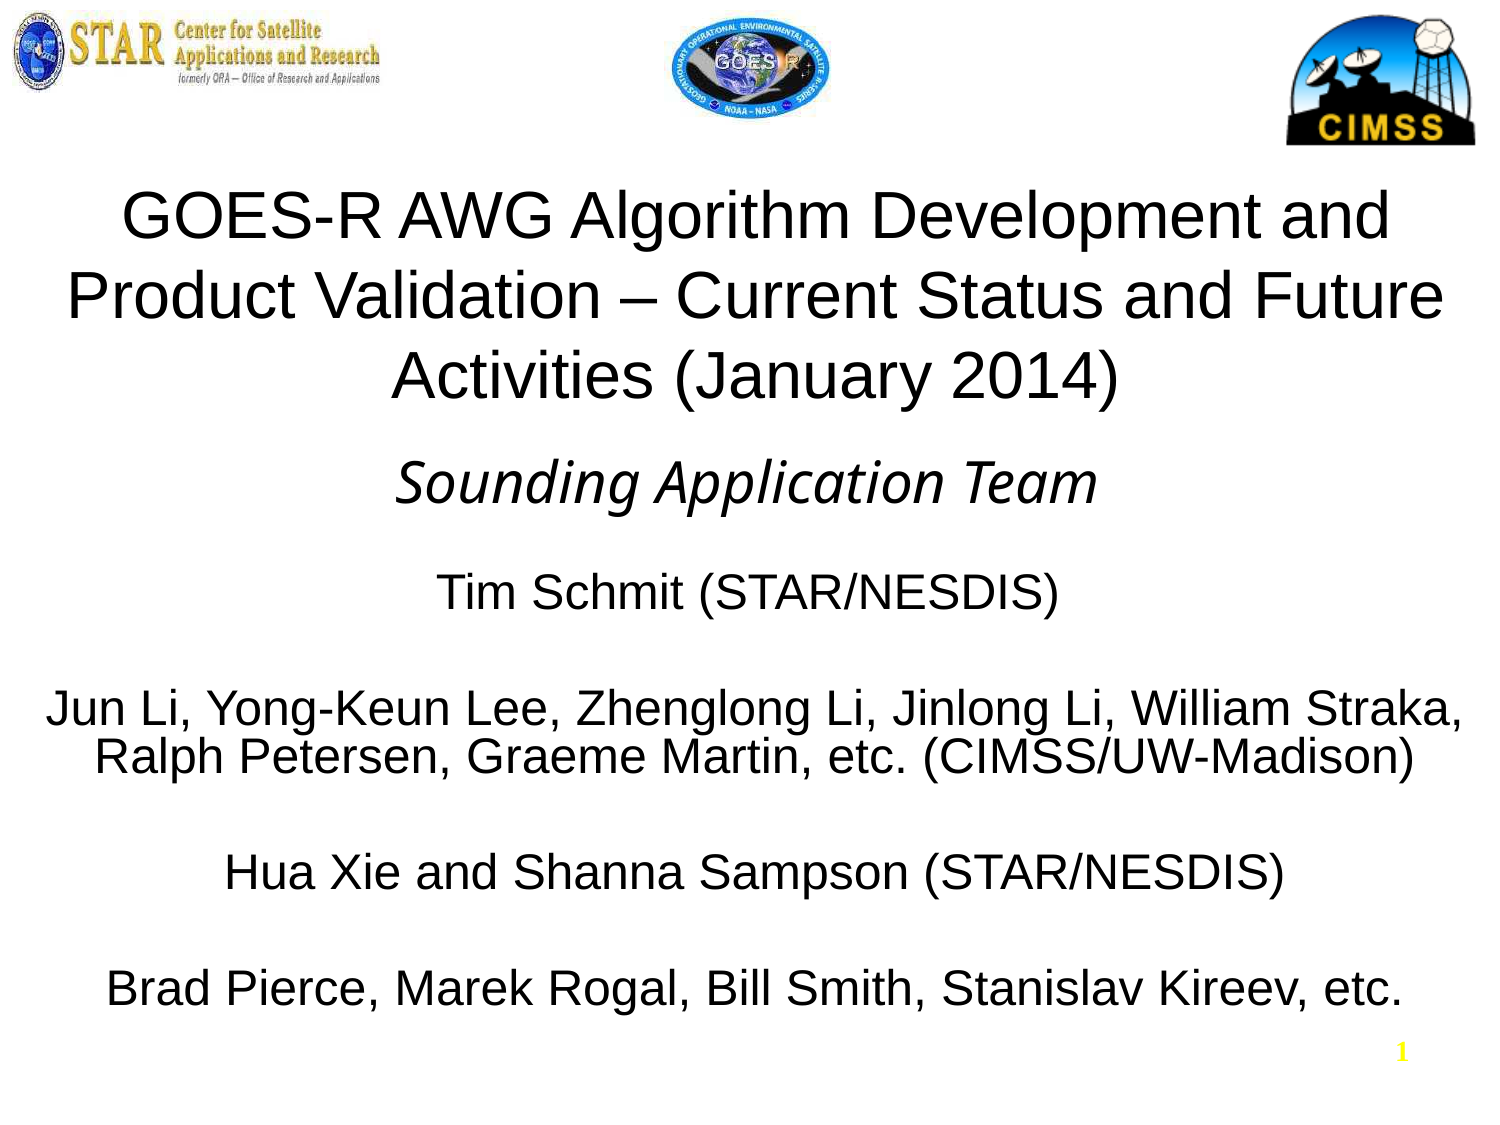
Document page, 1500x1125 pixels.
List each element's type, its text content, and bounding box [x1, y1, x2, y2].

picture [664, 10, 836, 125]
subtitle Sounding Application Team Tim Schmit (STAR/NESDIS) Jun Li, Yong-Keun Lee, Zhenglong Li, Jinlong Li, William Straka, Ralph Petersen, Graeme Martin, etc. (CIMSS/UW-Madison) Hua Xie and Shanna Sampson (STAR/NESDIS) Brad Pierce, Marek Rogal, Bill Smith, Stanislav Kireev, etc. [10, 399, 1500, 923]
picture [12, 10, 426, 93]
title GOES-R AWG Algorithm Development and Product Validation – Current Status and Future Activities (January 2014) [13, 171, 1500, 399]
slide_number 1 [1074, 1024, 1425, 1103]
picture [1271, 0, 1488, 158]
